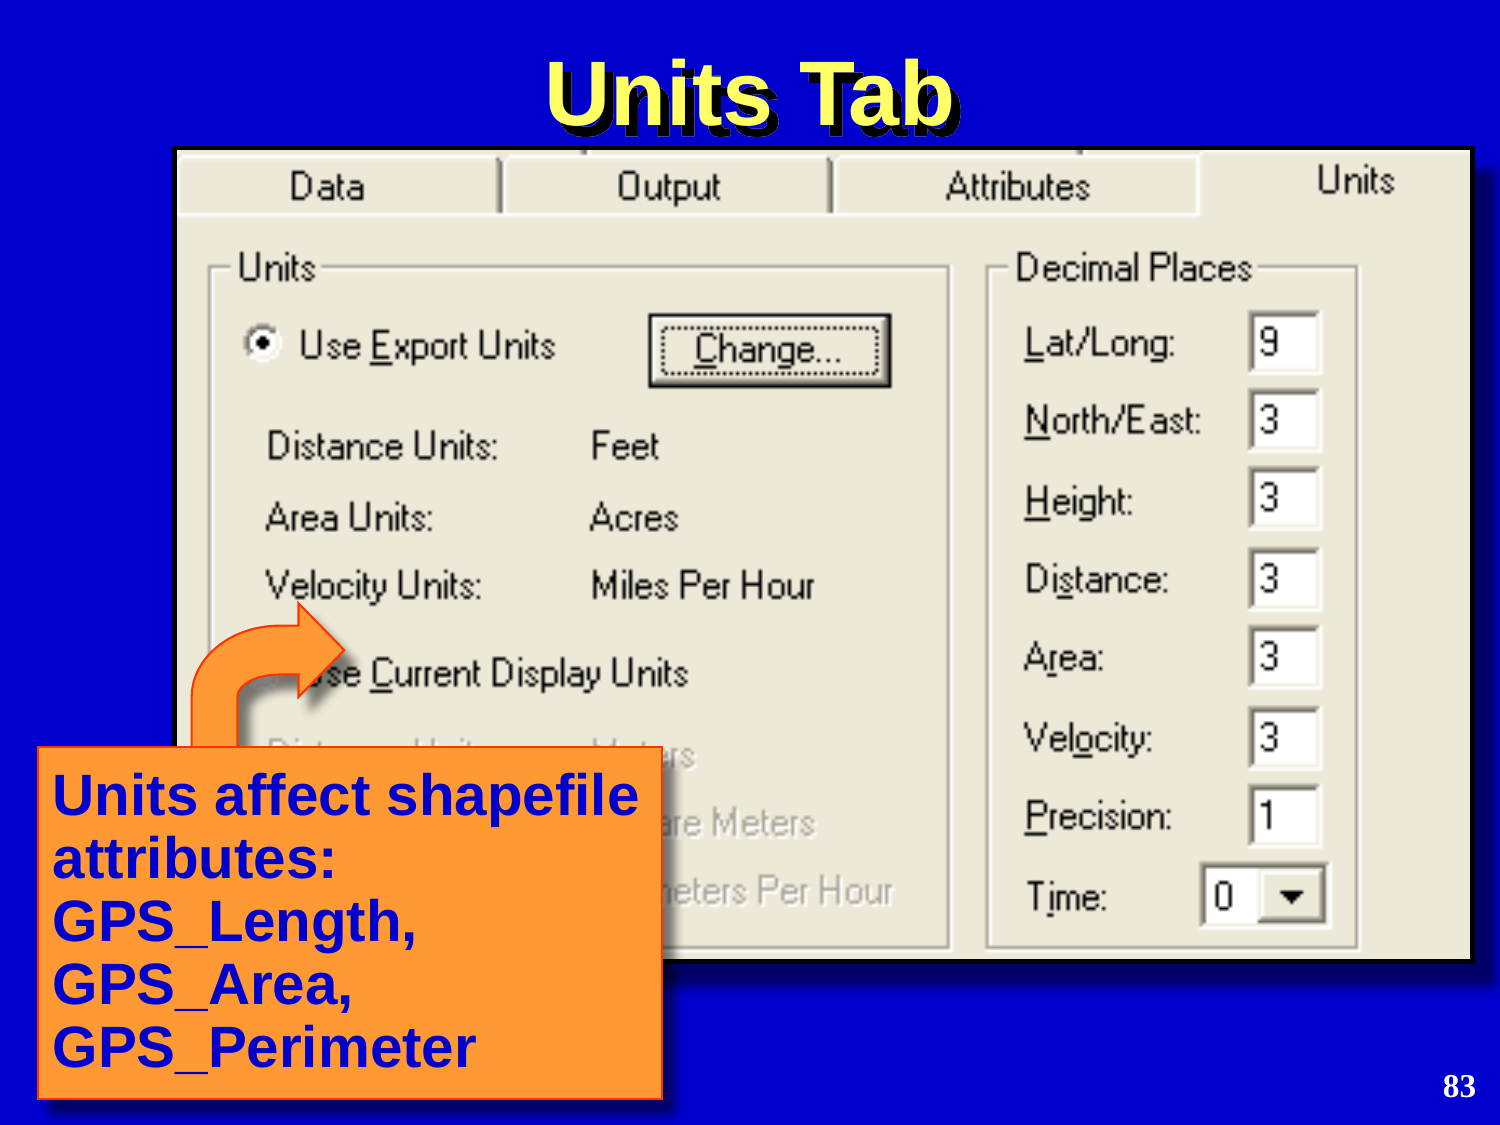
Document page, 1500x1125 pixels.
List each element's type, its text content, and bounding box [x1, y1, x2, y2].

slide_number 83 [1178, 1046, 1492, 1122]
picture [176, 149, 1471, 960]
text_box Units affect shapefile attributes: GPS_Length, GPS_Area, GPS_Perimeter [37, 746, 663, 1100]
title Units Tab [0, 25, 1500, 152]
